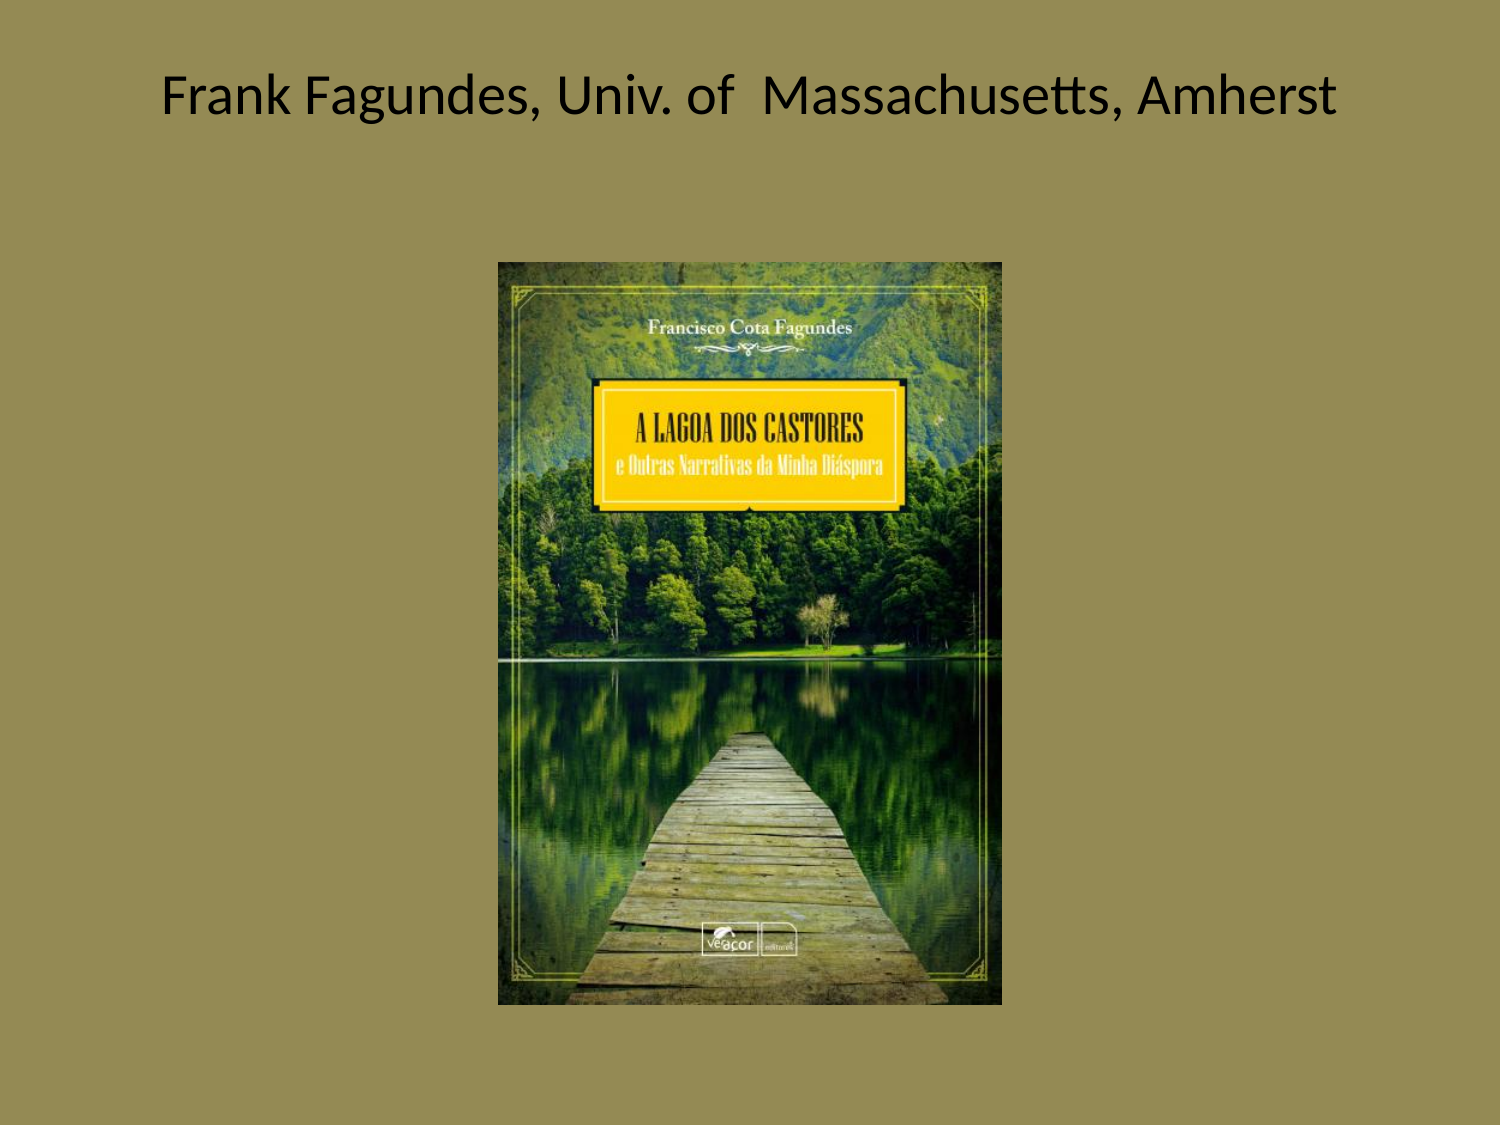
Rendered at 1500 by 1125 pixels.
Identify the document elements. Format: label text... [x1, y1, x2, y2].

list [74, 262, 1426, 1006]
title Frank Fagundes, Univ. of Massachusetts, Amherst [75, 45, 1425, 138]
